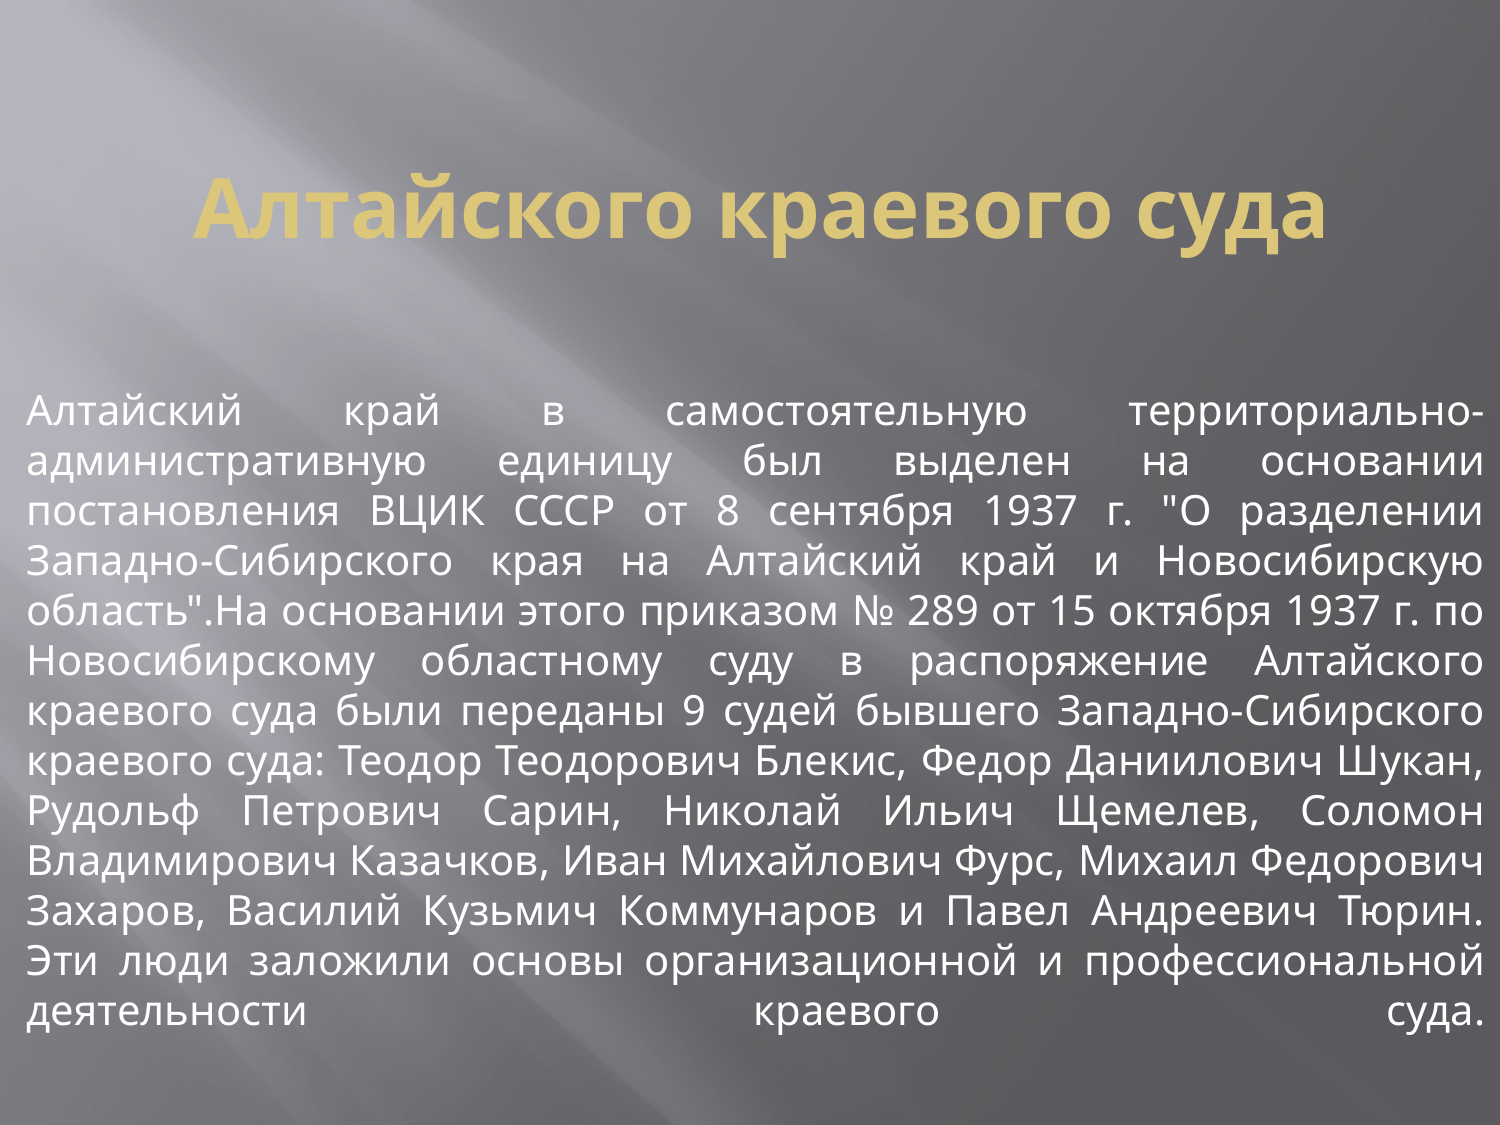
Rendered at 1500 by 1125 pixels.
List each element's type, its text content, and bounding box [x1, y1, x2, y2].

title Алтайского краевого суда [41, 125, 1483, 256]
list Алтайский край в самостоятельную территориально-административную единицу был выделен на основании постановления ВЦИК СССР от 8 сентября 1937 г. "О разделении Западно-Сибирского края на Алтайский край и Новосибирскую область".На основании этого приказом № 289 от 15 октября 1937 г. по Новосибирскому областному суду в распоряжение Алтайского краевого суда были переданы 9 судей бывшего Западно-Сибирского краевого суда: Теодор Теодорович Блекис, Федор Даниилович Шукан, Рудольф Петрович Сарин, Николай Ильич Щемелев, Соломон Владимирович Казачков, Иван Михайлович Фурс, Михаил Федорович Захаров, Василий Кузьмич Коммунаров и Павел Андреевич Тюрин. Эти люди заложили основы организационной и профессиональной деятельности краевого суда. [0, 326, 1500, 1035]
